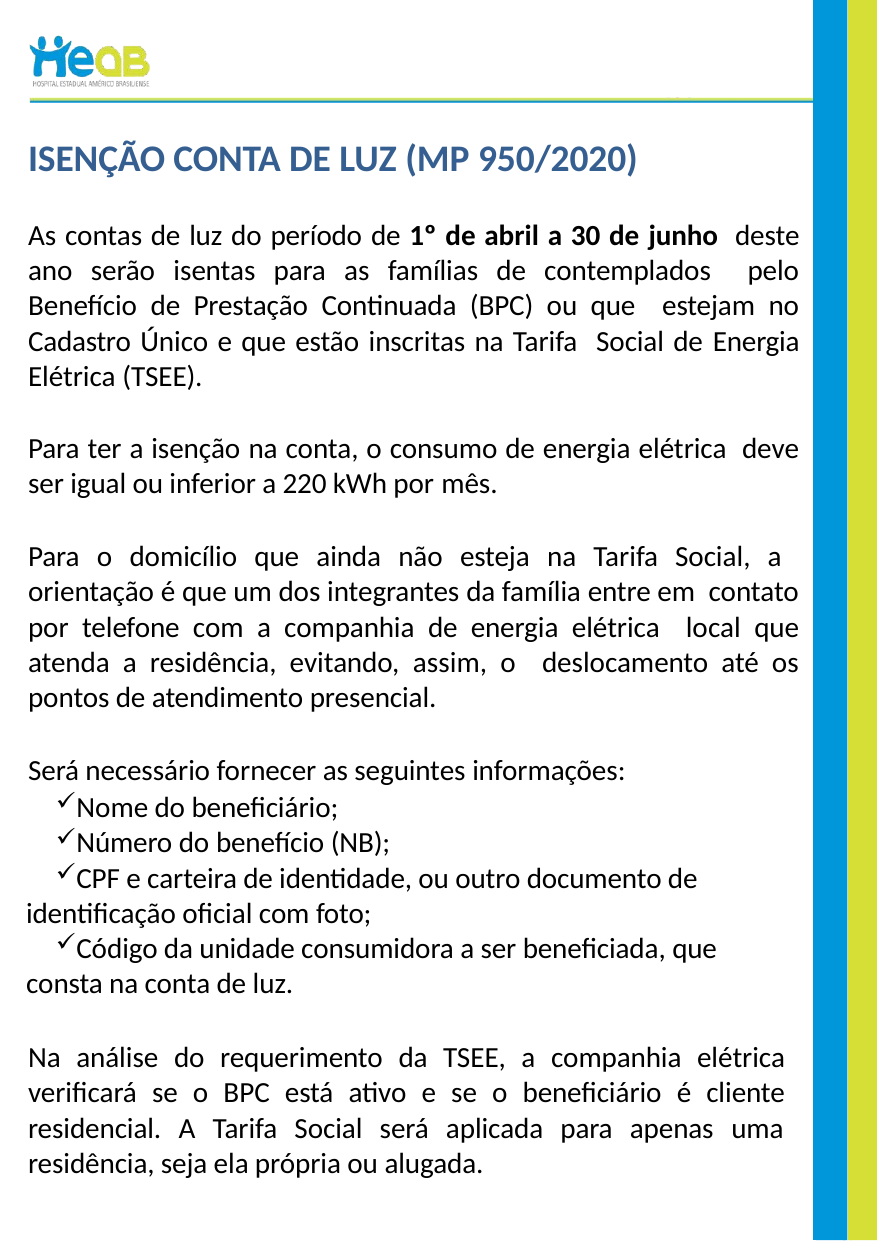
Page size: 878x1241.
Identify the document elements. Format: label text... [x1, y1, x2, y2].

picture [29, 30, 812, 103]
text_box ISENÇÃO CONTA DE LUZ (MP 950/2020) As contas de luz do período de 1º de abril a 30 de junho deste ano serão isentas para as famílias de contemplados pelo Benefício de Prestação Continuada (BPC) ou que estejam no Cadastro Único e que estão inscritas na Tarifa Social de Energia Elétrica (TSEE). Para ter a isenção na conta, o consumo de energia elétrica deve ser igual ou inferior a 220 kWh por mês. Para o domicílio que ainda não esteja na Tarifa Social, a orientação é que um dos integrantes da família entre em contato por telefone com a companhia de energia elétrica local que atenda a residência, evitando, assim, o deslocamento até os pontos de atendimento presencial. Será necessário fornecer as seguintes informações: Nome do beneficiário; Número do benefício (NB); CPF e carteira de identidade, ou outro documento de identificação oficial com foto; Código da unidade consumidora a ser beneficiada, que consta na conta de luz. Na análise do requerimento da TSEE, a companhia elétrica verificará se o BPC está ativo e se o beneficiário é cliente residencial. A Tarifa Social será aplicada para apenas uma residência, seja ela própria ou alugada. [26, 132, 801, 1241]
